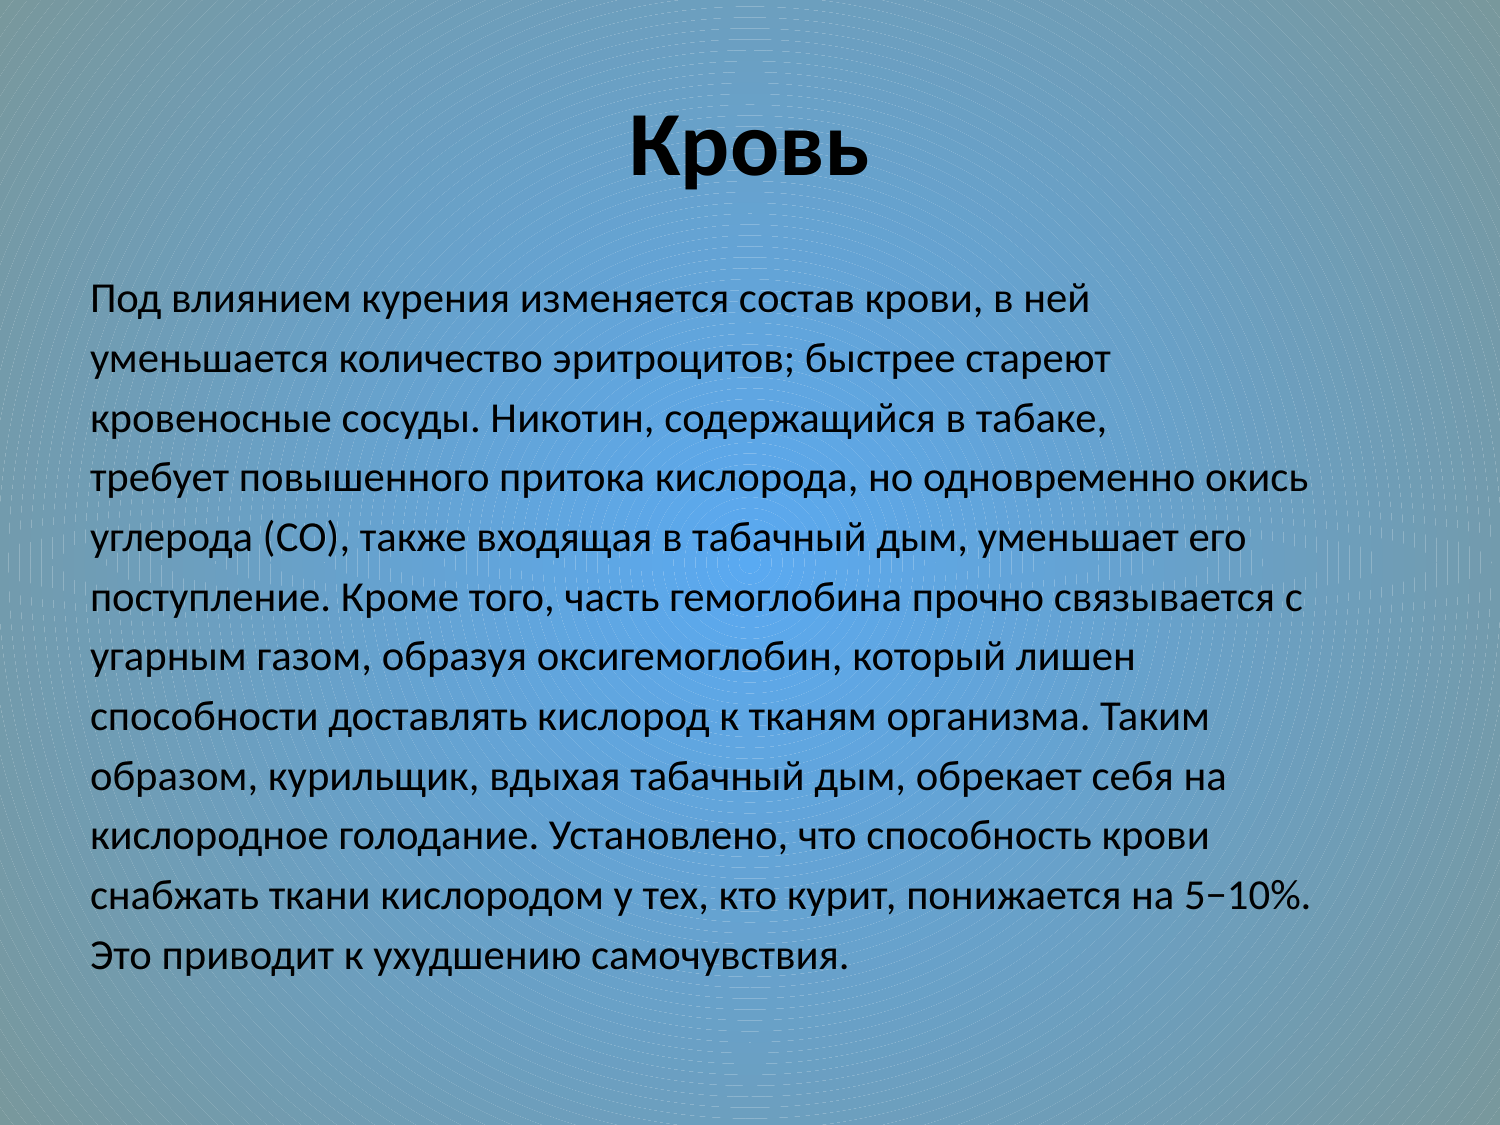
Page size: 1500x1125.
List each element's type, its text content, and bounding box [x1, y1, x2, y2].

title Кровь [75, 45, 1425, 233]
list Под влиянием курения изменяется состав крови, в ней уменьшается количество эритроцитов; быстрее стареют кровеносные сосуды. Никотин, содержащийся в табаке, требует повышенного притока кислорода, но одновременно окись углерода (CO), также входящая в табачный дым, уменьшает его поступление. Кроме того, часть гемоглобина прочно связывается с угарным газом, образуя оксигемоглобин, который лишен способности доставлять кислород к тканям организма. Таким образом, курильщик, вдыхая табачный дым, обрекает себя на кислородное голодание. Установлено, что способность крови снабжать ткани кислородом у тех, кто курит, понижается на 5−10%. Это приводит к ухудшению самочувствия. [75, 262, 1425, 1005]
